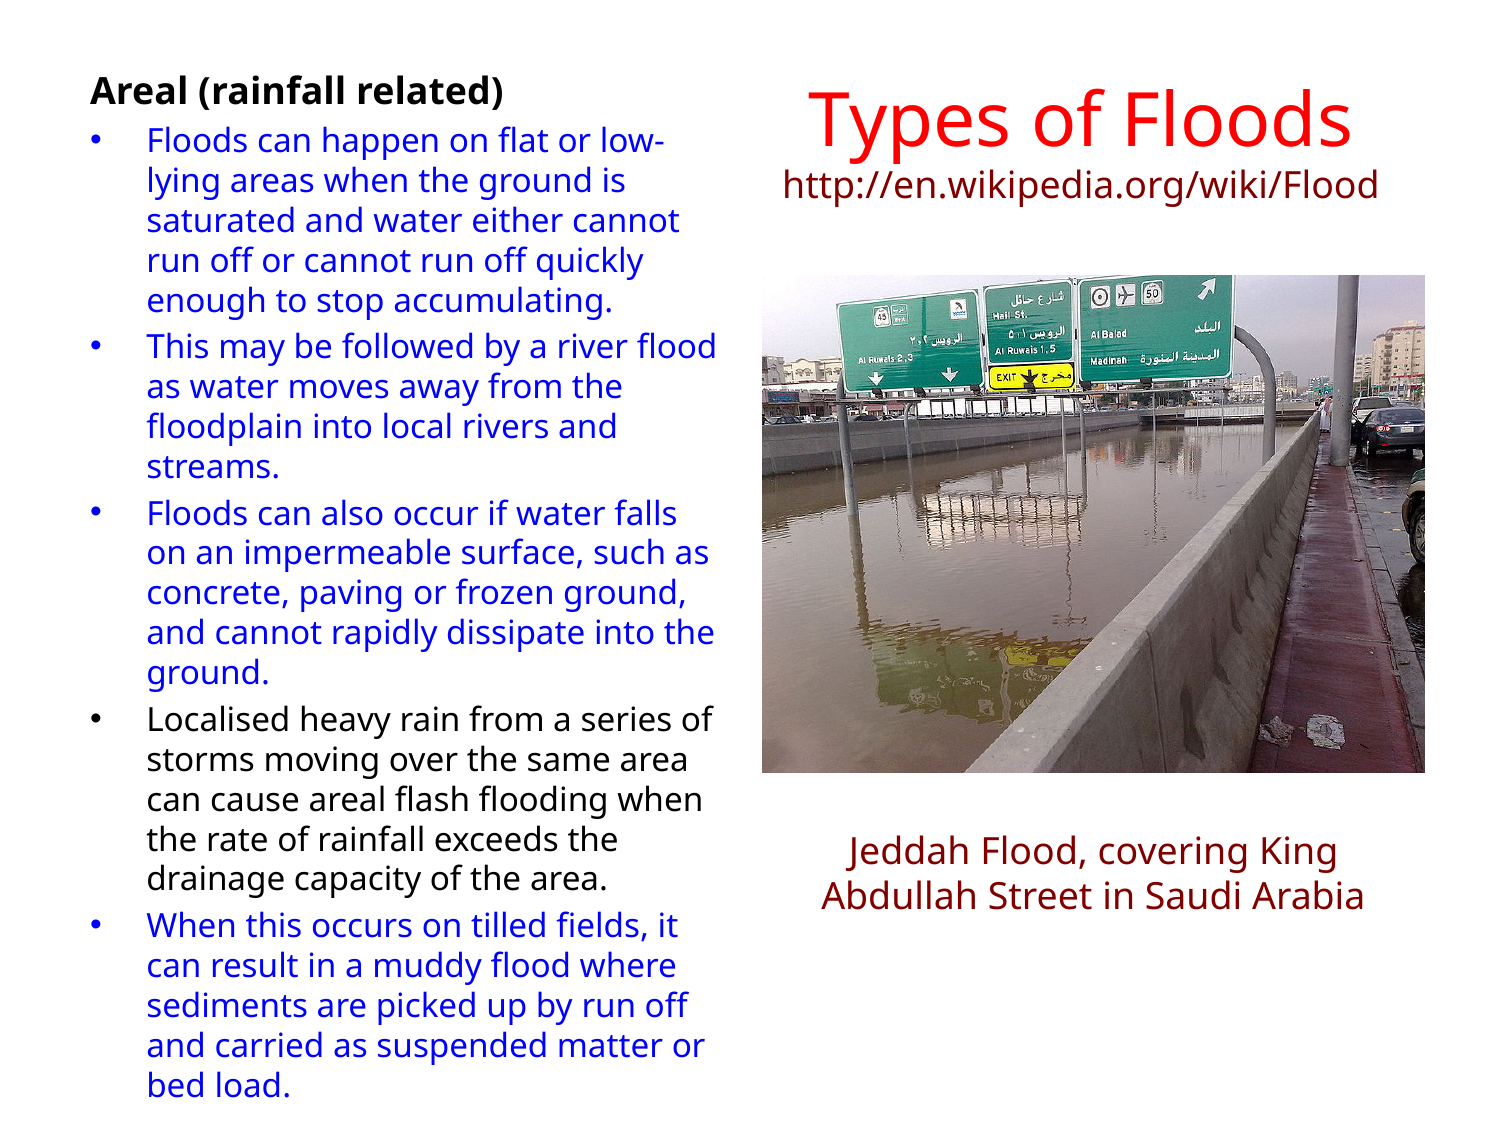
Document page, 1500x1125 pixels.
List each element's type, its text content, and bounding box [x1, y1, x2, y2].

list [762, 254, 1426, 788]
title Types of Floods http://en.wikipedia.org/wiki/Flood [737, 45, 1425, 233]
list Areal (rainfall related) Floods can happen on flat or low-lying areas when the ground is saturated and water either cannot run off or cannot run off quickly enough to stop accumulating. This may be followed by a river flood as water moves away from the floodplain into local rivers and streams. Floods can also occur if water falls on an impermeable surface, such as concrete, paving or frozen ground, and cannot rapidly dissipate into the ground. Localised heavy rain from a series of storms moving over the same area can cause areal flash flooding when the rate of rainfall exceeds the drainage capacity of the area. When this occurs on tilled fields, it can result in a muddy flood where sediments are picked up by run off and carried as suspended matter or bed load. [75, 59, 738, 1023]
text_box Jeddah Flood, covering King Abdullah Street in Saudi Arabia [762, 819, 1425, 970]
